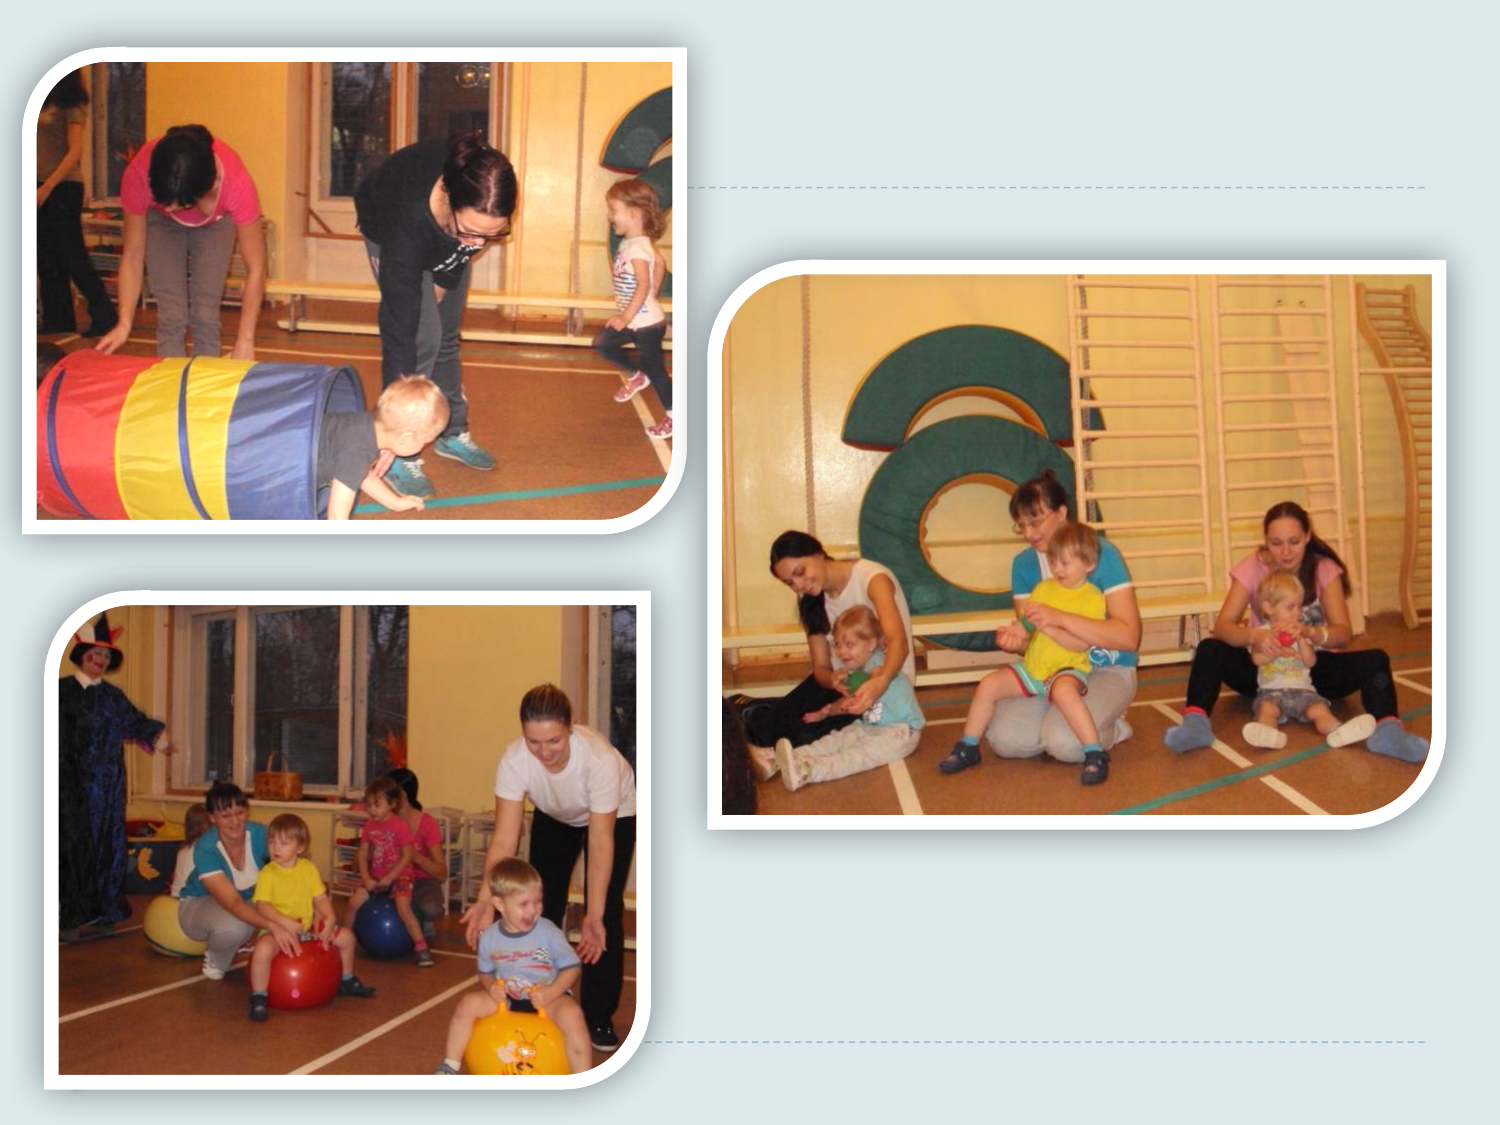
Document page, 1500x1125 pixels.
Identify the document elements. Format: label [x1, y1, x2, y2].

picture [29, 54, 680, 528]
picture [714, 266, 1440, 823]
picture [51, 597, 644, 1083]
